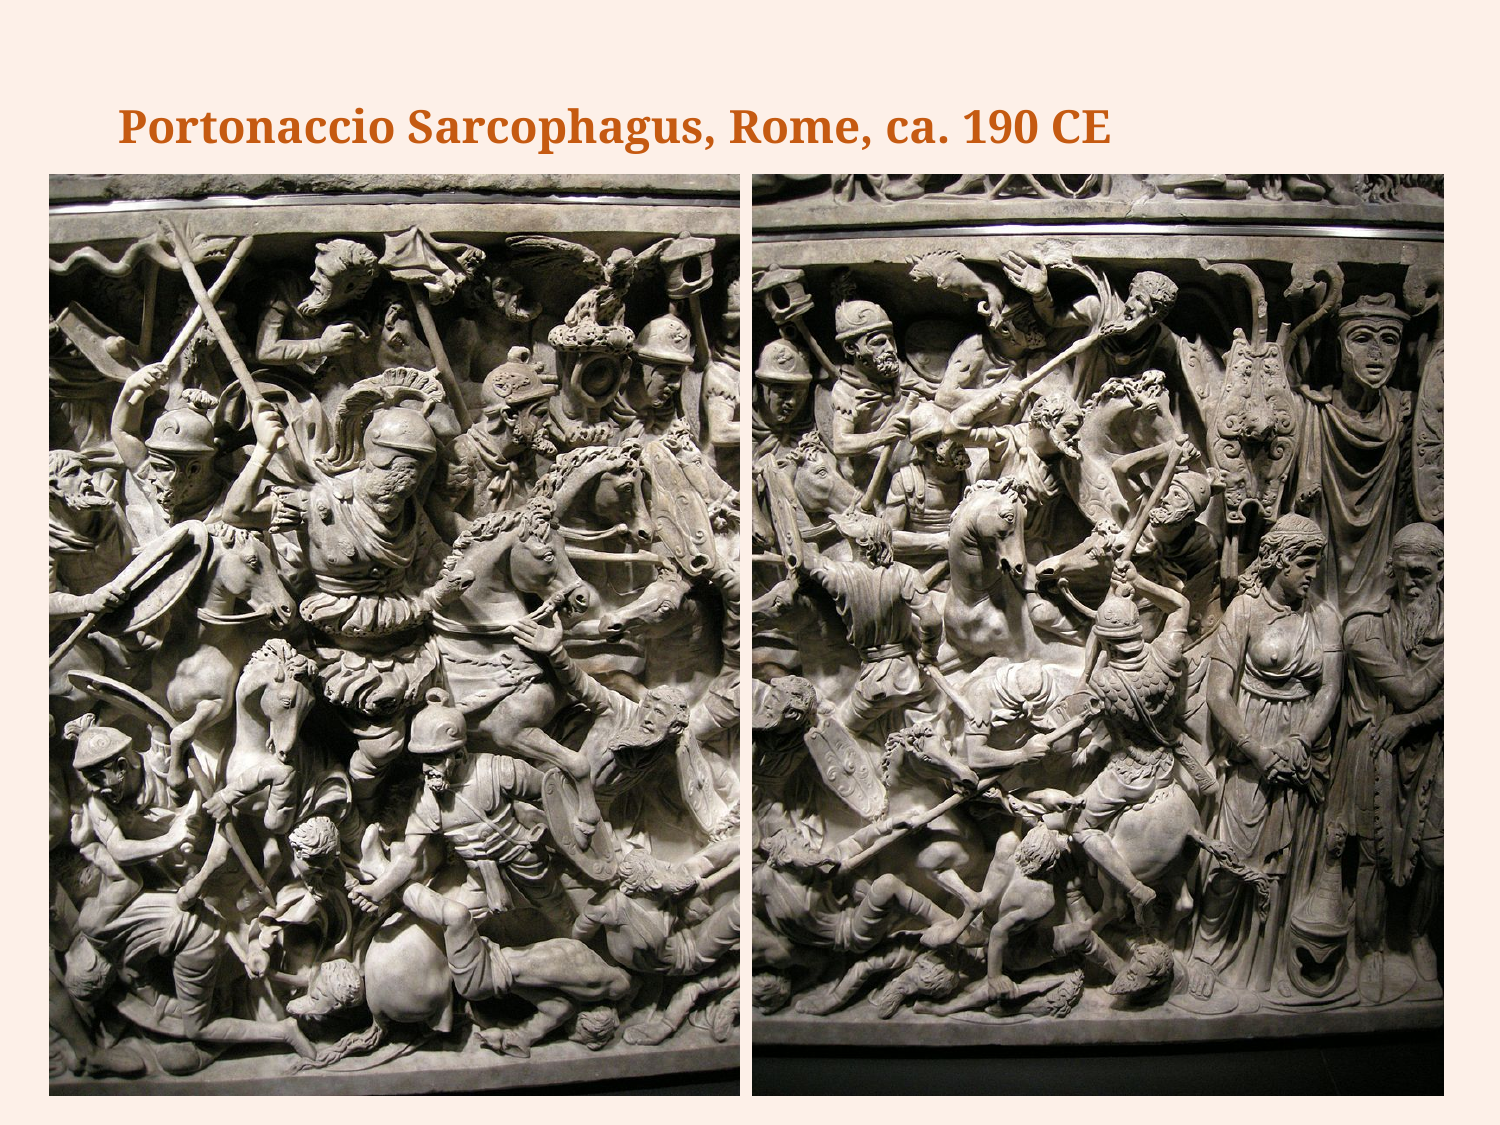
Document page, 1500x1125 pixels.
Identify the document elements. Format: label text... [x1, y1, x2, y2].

picture [49, 174, 740, 1096]
picture [752, 174, 1444, 1096]
title Portonaccio Sarcophagus, Rome, ca. 190 CE [103, 75, 1397, 182]
